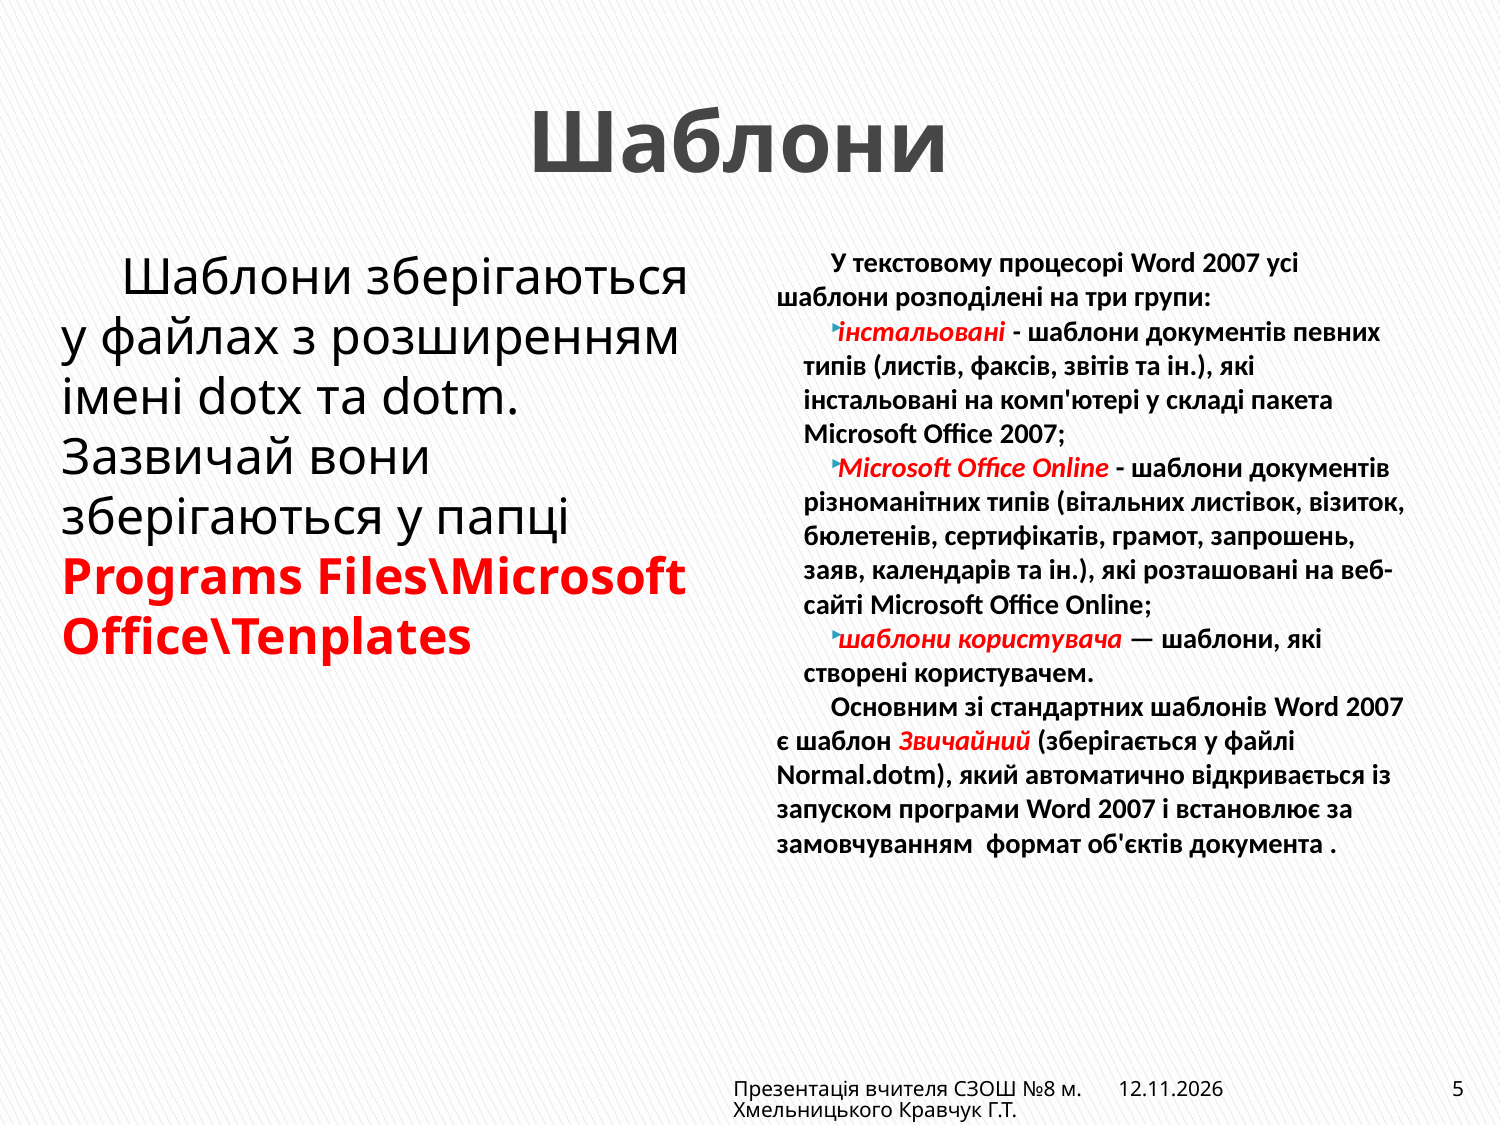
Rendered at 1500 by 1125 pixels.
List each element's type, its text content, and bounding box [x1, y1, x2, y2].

title Шаблони [75, 44, 1425, 233]
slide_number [1105, 1051, 1418, 1112]
slide_number 5 [1418, 1051, 1479, 1112]
list У текстовому процесорі Word 2007 усі шаблони розподілені на три групи: інстальовані - шаблони документів певних типів (листів, факсів, звітів та ін.), які інстальовані на комп'ютері у складі пакета Microsoft Office 2007; Microsoft Office Online - шаблони документів різноманітних типів (вітальних листівок, візиток, бюлетенів, сертифікатів, грамот, запрошень, заяв, календарів та ін.), які розташовані на веб-сайті Microsoft Office Online; шаблони користувача — шаблони, які створені користувачем. Основним зі стандартних шаблонів Word 2007 є шаблон Звичайний (зберігається у файлі Normal.dotm), який автоматично відкривається із запуском програми Word 2007 і встановлює за замовчуванням формат об'єктів документа . [761, 236, 1425, 884]
footer Презентація вчителя СЗОШ №8 м. Хмельницького Кравчук Г.Т. [718, 1051, 1105, 1112]
list Шаблони зберігаються у файлах з розширенням імені dotx та dotm. Зазвичай вони зберігаються у папці Programs Files\Microsoft Office\Tenplates [46, 236, 738, 884]
